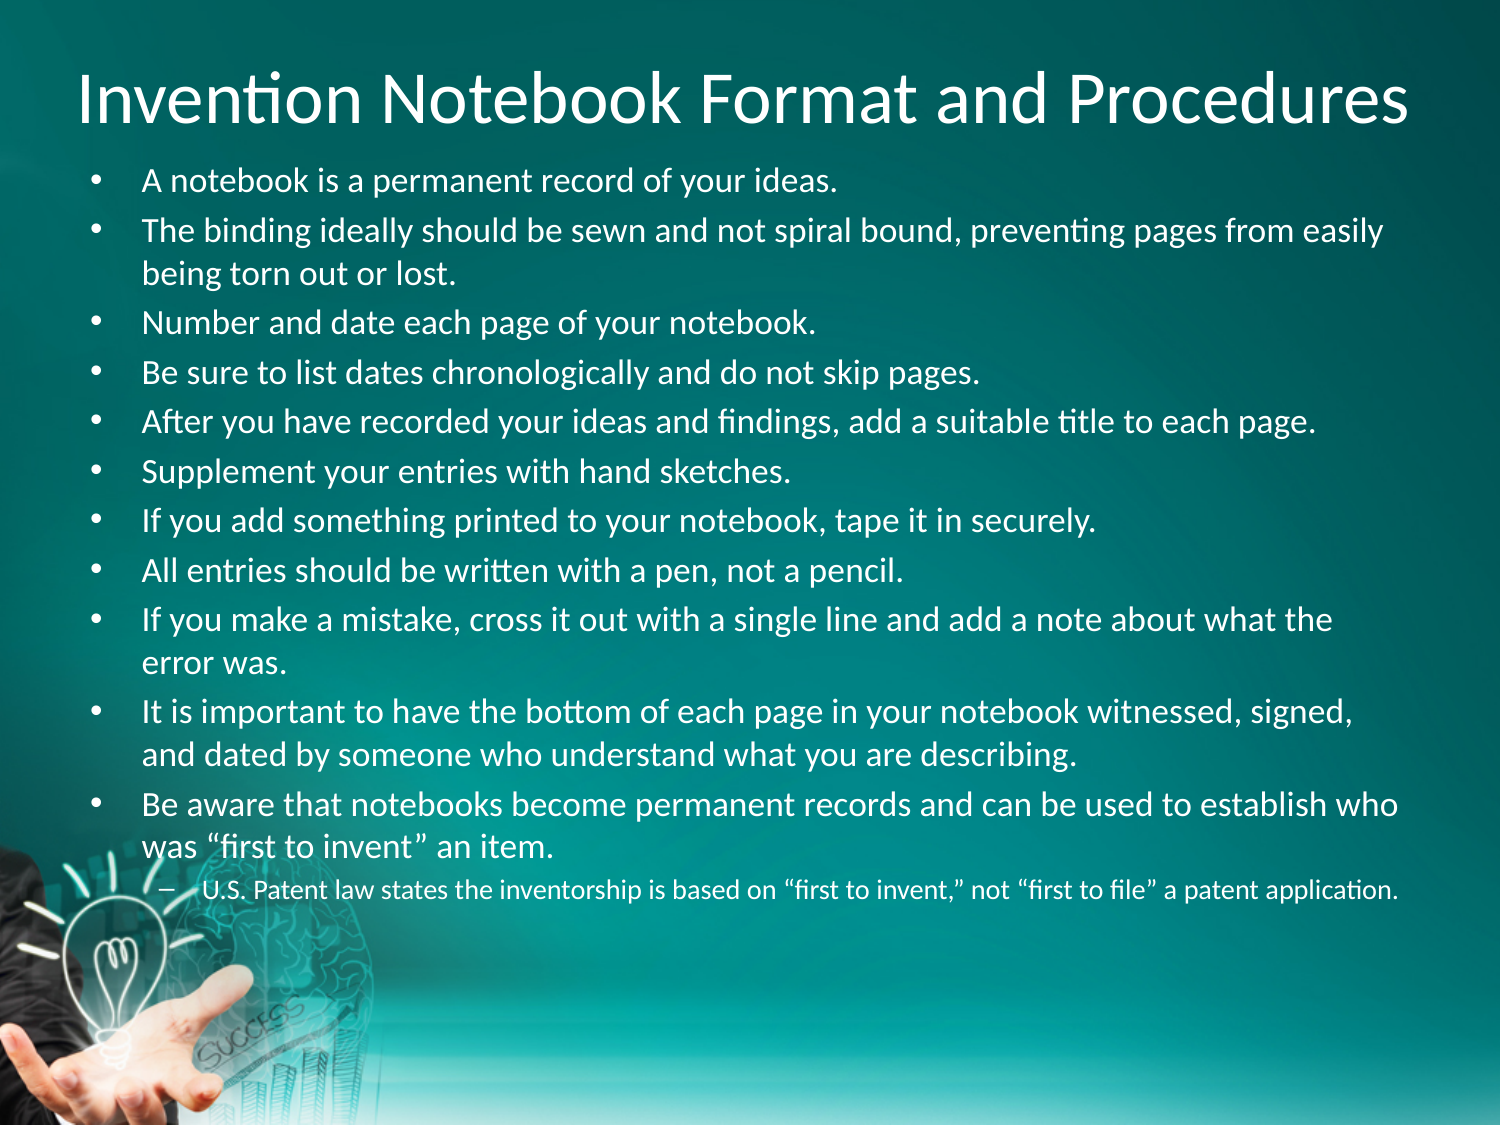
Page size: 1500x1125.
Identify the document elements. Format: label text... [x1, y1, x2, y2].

list A notebook is a permanent record of your ideas. The binding ideally should be sewn and not spiral bound, preventing pages from easily being torn out or lost. Number and date each page of your notebook. Be sure to list dates chronologically and do not skip pages. After you have recorded your ideas and findings, add a suitable title to each page. Supplement your entries with hand sketches. If you add something printed to your notebook, tape it in securely. All entries should be written with a pen, not a pencil. If you make a mistake, cross it out with a single line and add a note about what the error was. It is important to have the bottom of each page in your notebook witnessed, signed, and dated by someone who understand what you are describing. Be aware that notebooks become permanent records and can be used to establish who was “first to invent” an item. U.S. Patent law states the inventorship is based on “first to invent,” not “first to file” a patent application. [75, 149, 1425, 955]
picture [0, 0, 1500, 1125]
title Invention Notebook Format and Procedures [24, 0, 1463, 188]
